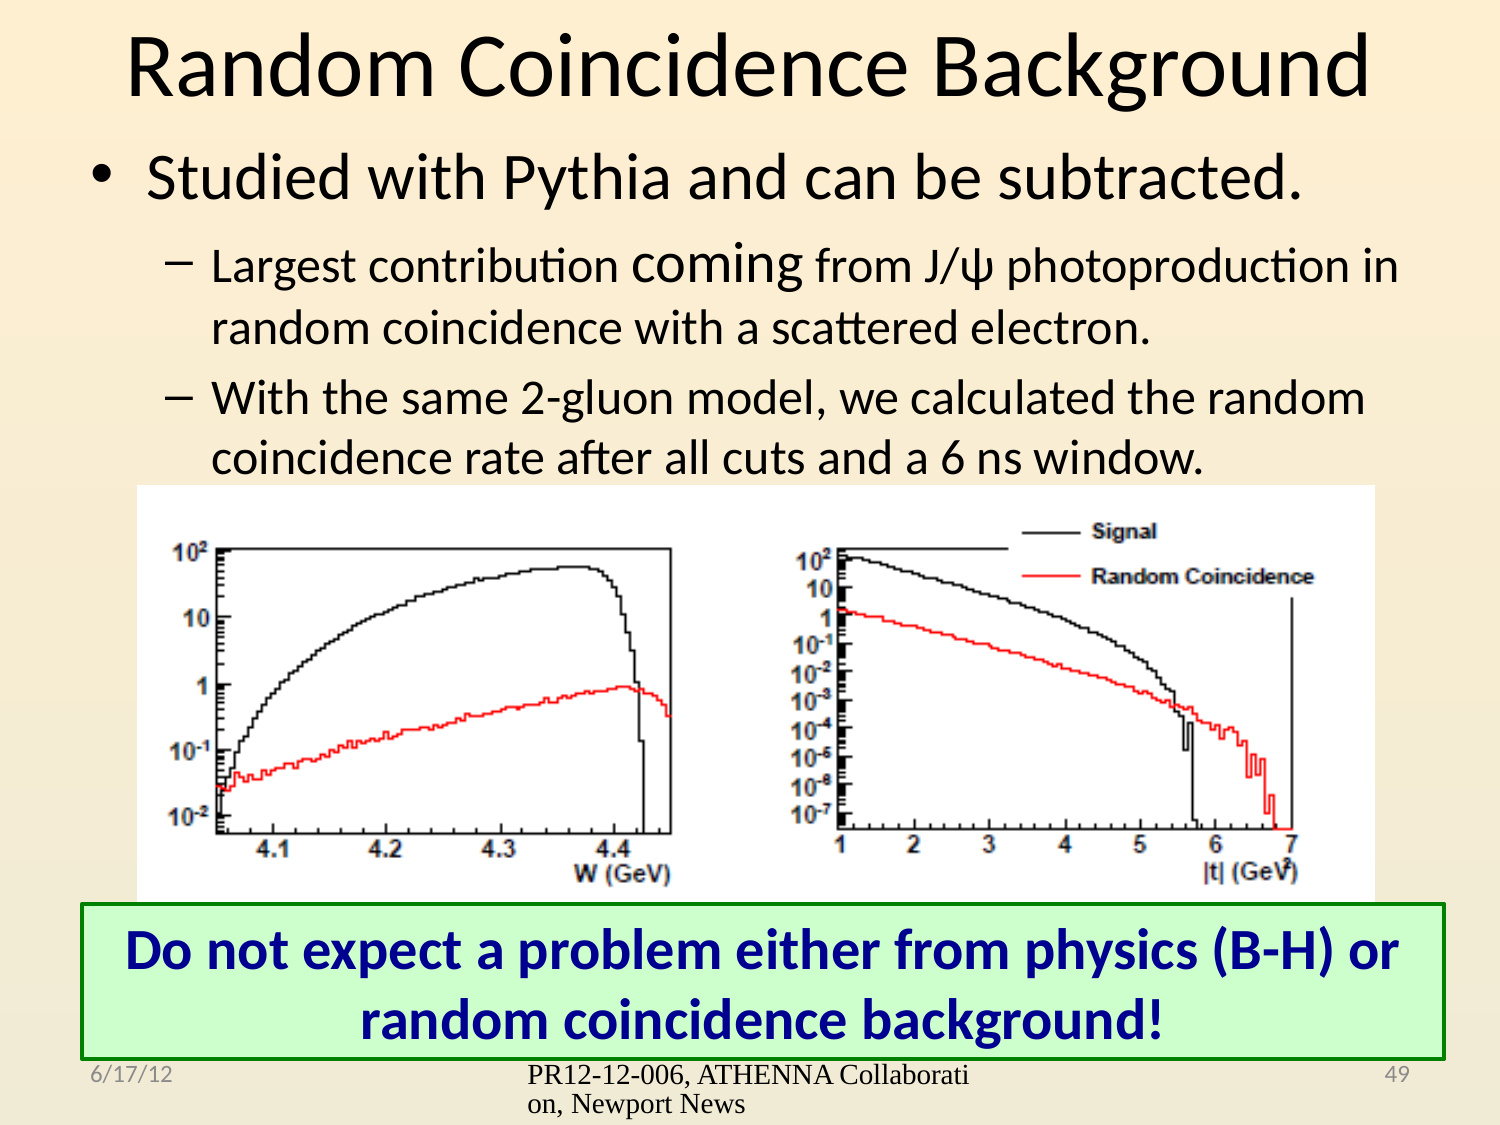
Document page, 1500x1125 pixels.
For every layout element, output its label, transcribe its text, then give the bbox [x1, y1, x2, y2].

list Studied with Pythia and can be subtracted. Largest contribution coming from J/ψ photoproduction in random coincidence with a scattered electron. With the same 2-gluon model, we calculated the random coincidence rate after all cuts and a 6 ns window. [75, 125, 1500, 1063]
slide_number 49 [1074, 1059, 1425, 1103]
text_box Do not expect a problem either from physics (B-H) or random coincidence background! [81, 904, 1445, 1059]
footer PR12-12-006, ATHENNA Collaboration, Newport News [512, 1059, 988, 1103]
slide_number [75, 1042, 425, 1103]
title Random Coincidence Background [75, 0, 1425, 125]
picture [137, 485, 1376, 911]
